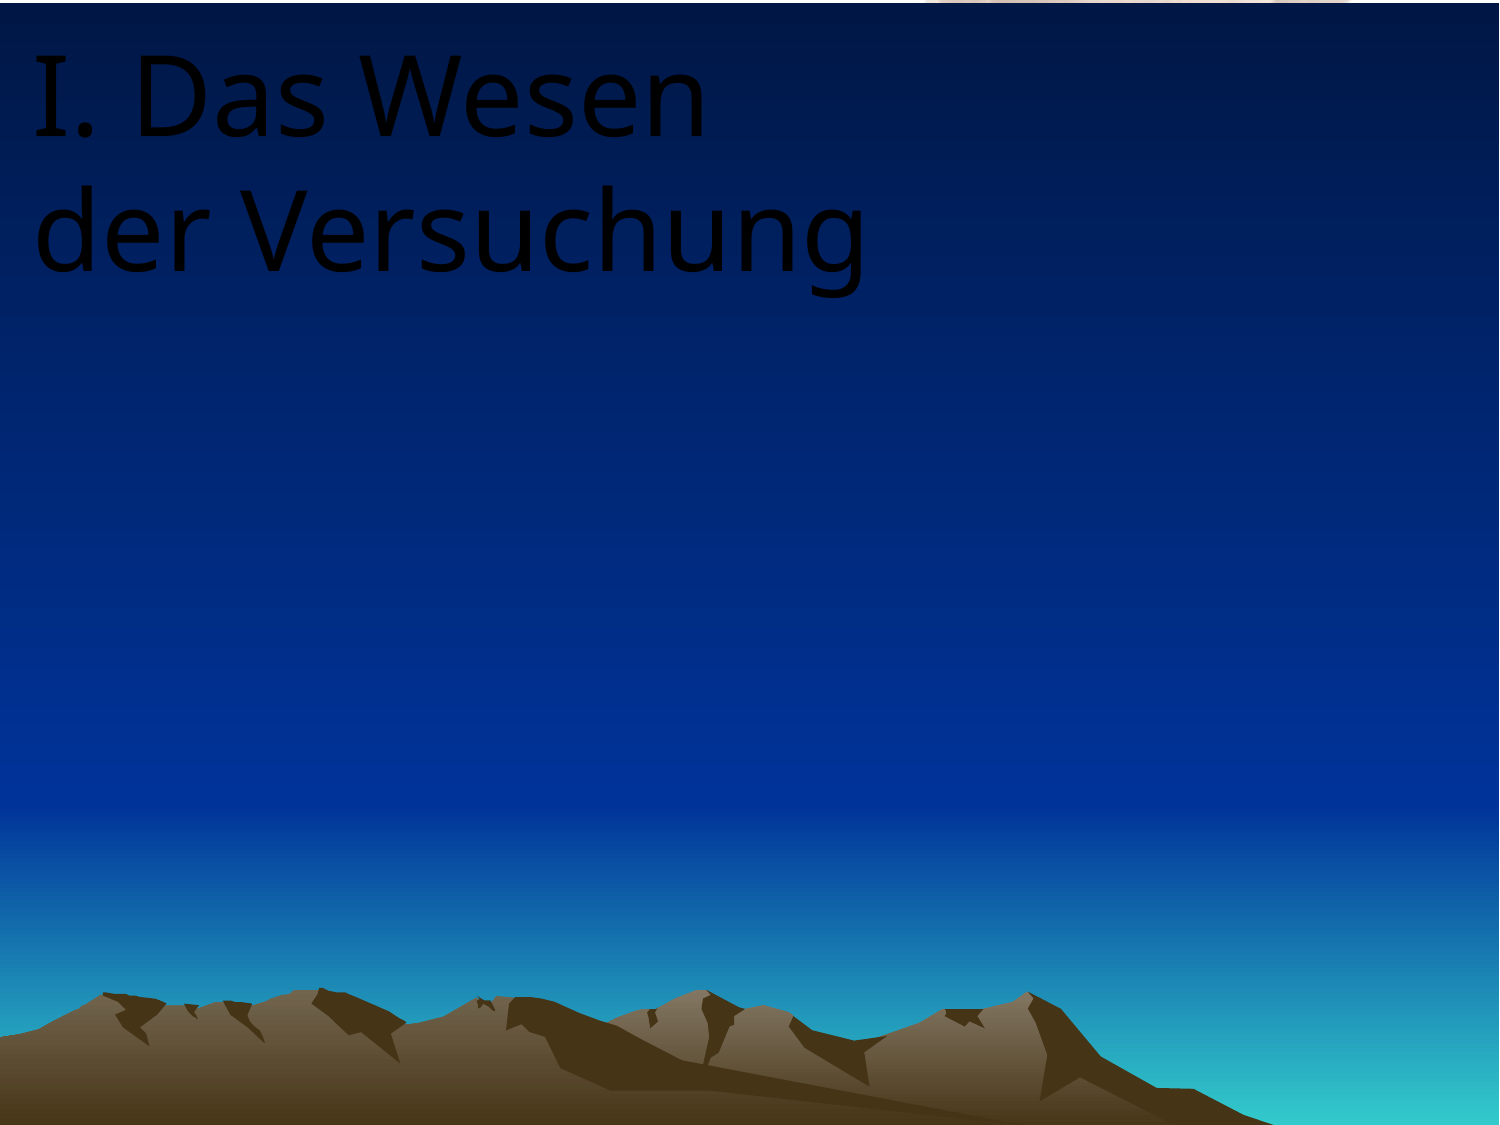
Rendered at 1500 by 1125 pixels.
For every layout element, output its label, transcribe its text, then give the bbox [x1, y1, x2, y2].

title I. Das Wesen der Versuchung [17, 16, 1459, 302]
picture [0, 0, 1500, 1125]
